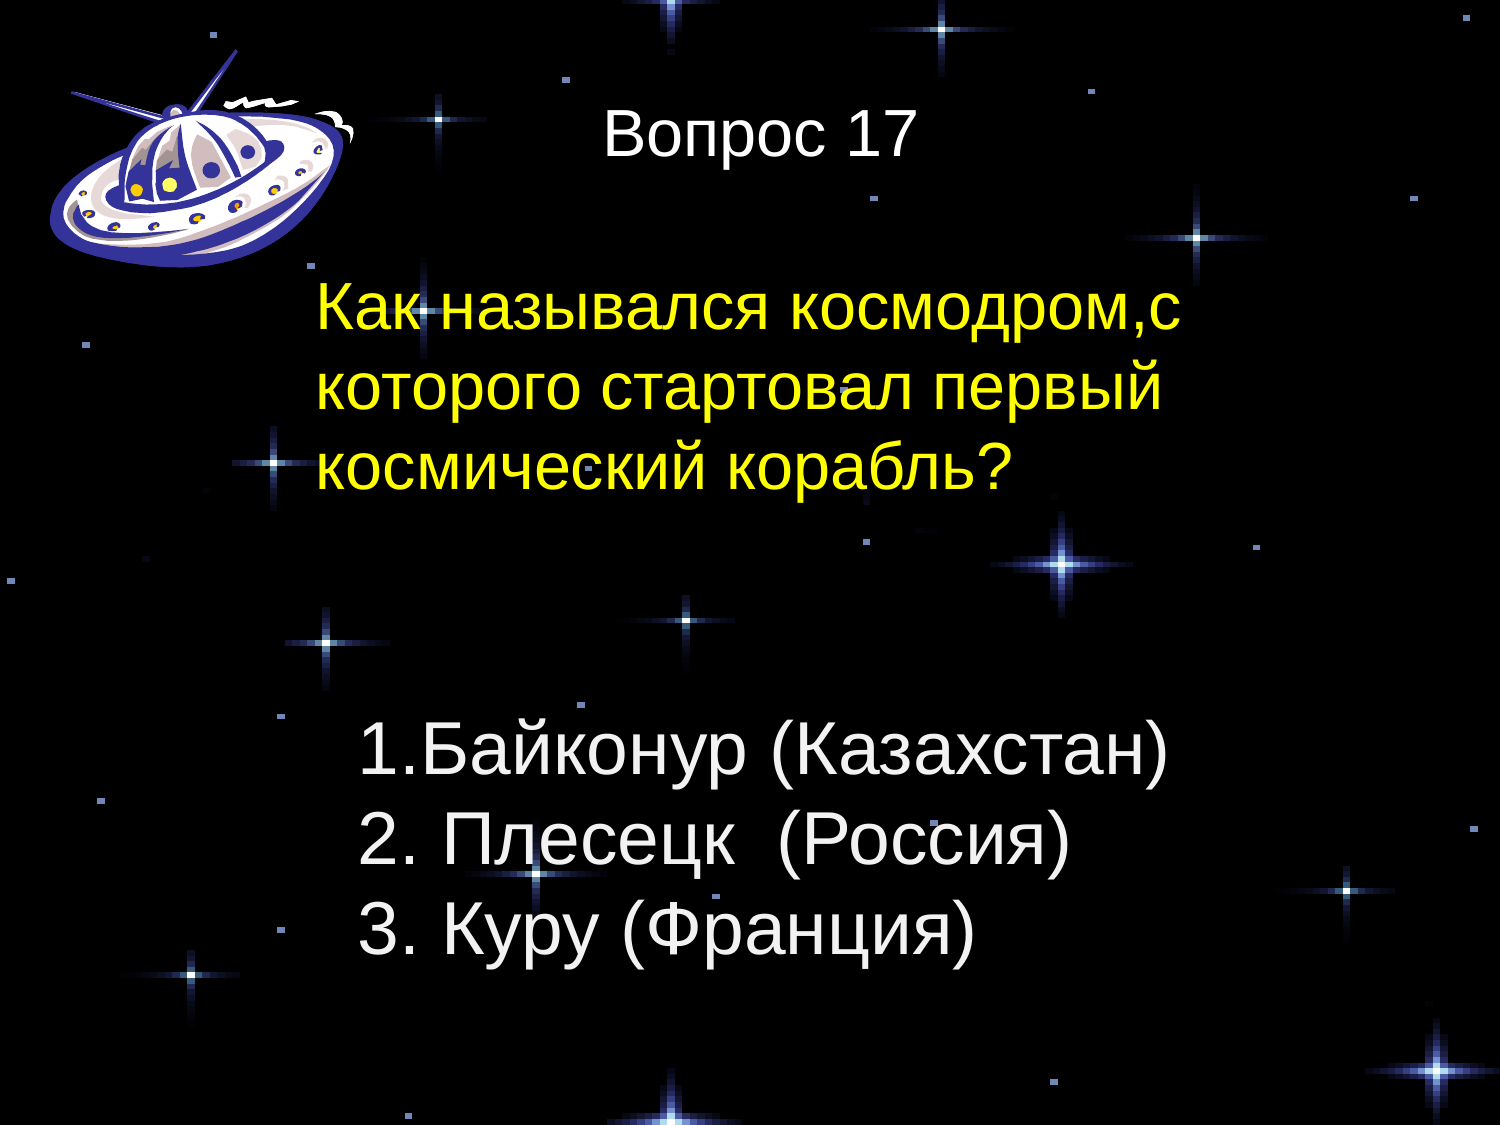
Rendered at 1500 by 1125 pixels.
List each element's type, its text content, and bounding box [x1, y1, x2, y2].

text_box Вопрос 17 [587, 81, 936, 177]
text_box Как назывался космодром,с которого стартовал первый космический корабль? [301, 255, 1412, 510]
text_box 1.Байконур (Казахстан) 2. Плесецк (Россия) 3. Куру (Франция) [343, 692, 1299, 978]
picture [0, 0, 1500, 1125]
